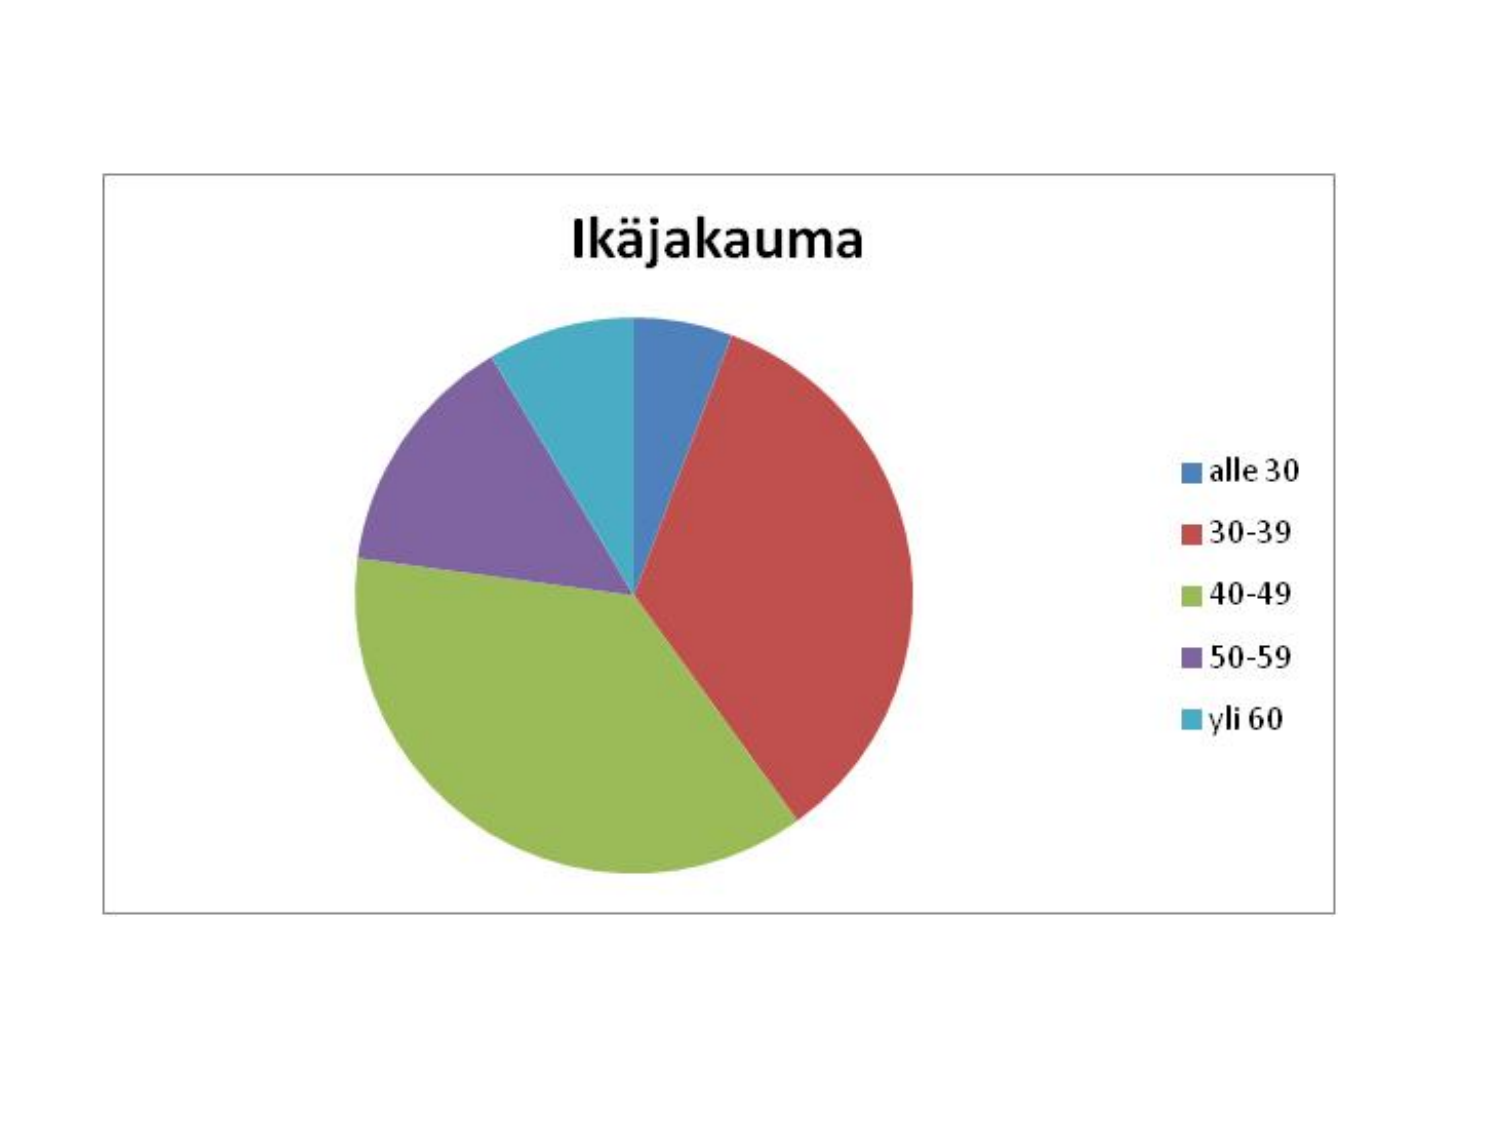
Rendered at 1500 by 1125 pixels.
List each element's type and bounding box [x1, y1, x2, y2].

picture [101, 172, 1339, 918]
